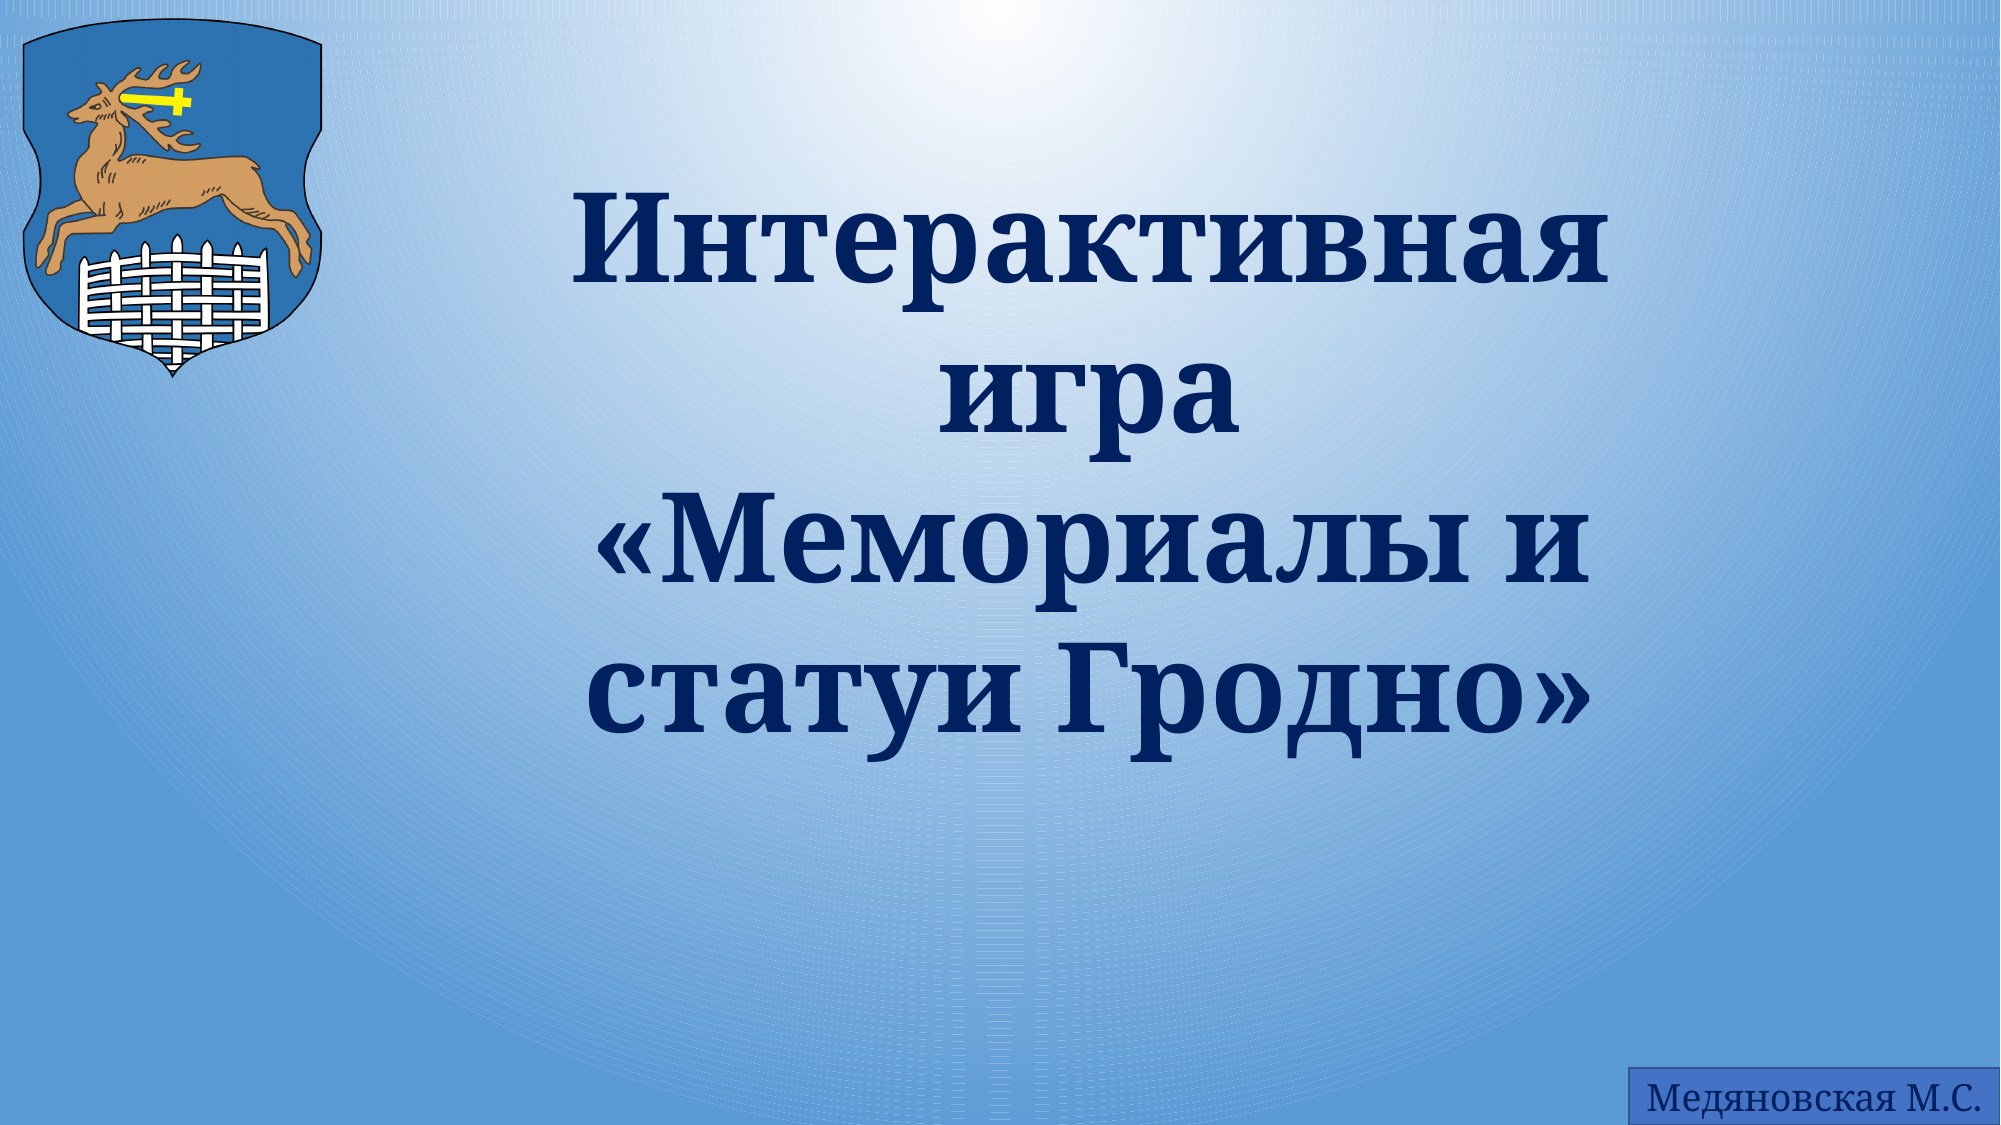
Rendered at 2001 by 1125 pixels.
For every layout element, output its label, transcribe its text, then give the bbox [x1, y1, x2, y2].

picture [0, 0, 335, 395]
text_box Интерактивная игра «Мемориалы и статуи Гродно» [430, 149, 1751, 765]
text_box Медяновская М.С. [1628, 1067, 2000, 1125]
